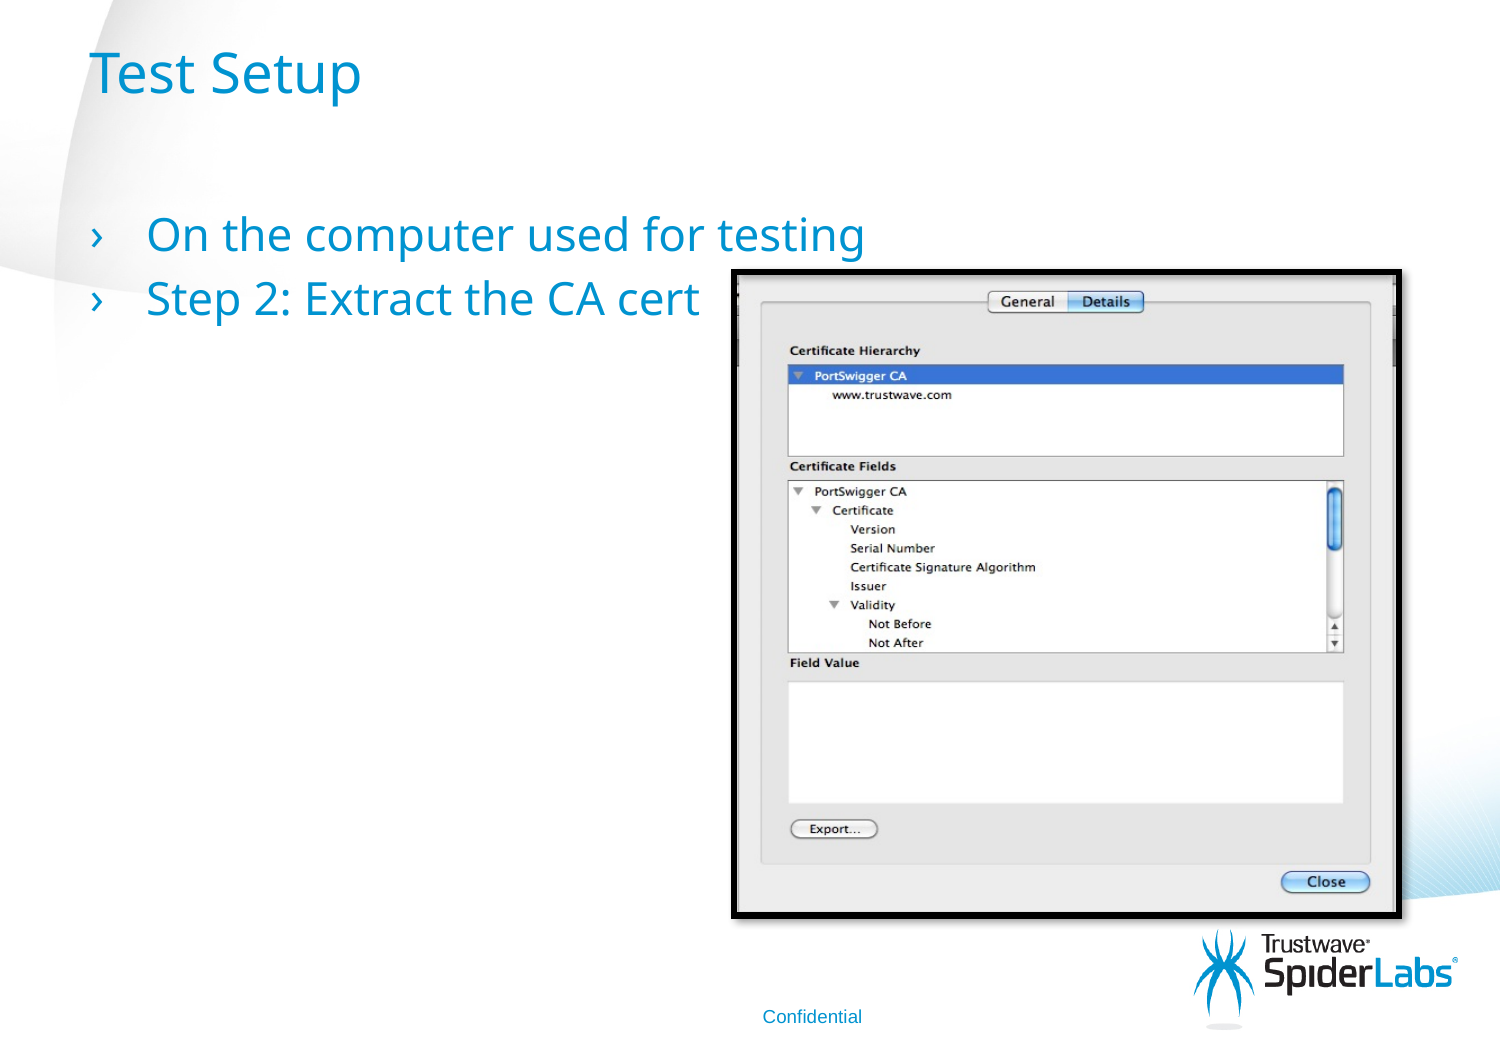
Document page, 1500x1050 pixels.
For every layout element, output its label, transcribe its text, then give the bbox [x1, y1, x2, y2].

title Test Setup [75, 29, 1425, 140]
list On the computer used for testing Step 2: Extract the CA cert [75, 198, 1425, 938]
picture [0, 0, 1500, 1050]
